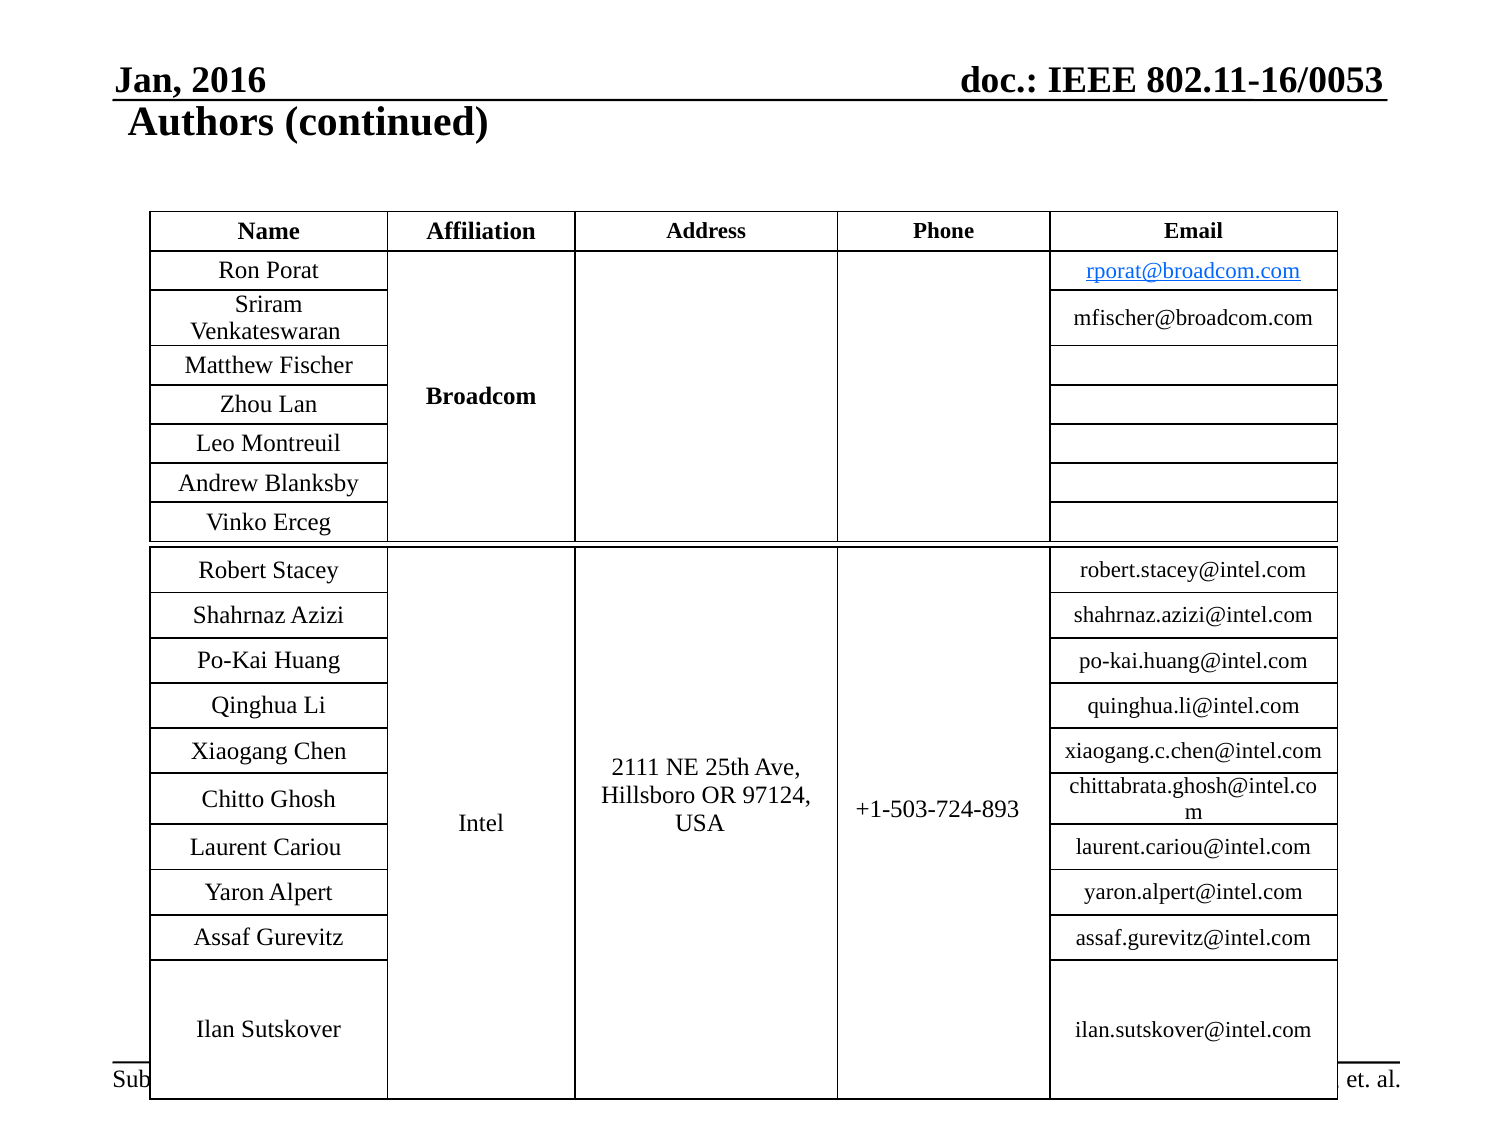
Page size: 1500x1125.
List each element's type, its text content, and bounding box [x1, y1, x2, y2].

table_header Address [576, 212, 837, 250]
table_cell Zhou Lan [151, 386, 387, 423]
table_header Name [151, 212, 387, 250]
table_header Phone [838, 212, 1049, 250]
table_cell mfischer@broadcom.com [1051, 291, 1337, 345]
table_cell ilan.sutskover@intel.com [1051, 961, 1337, 1098]
table_cell Ron Porat [151, 252, 387, 289]
table_cell Vinko Erceg [151, 503, 387, 541]
table_cell Xiaogang Chen [151, 729, 387, 772]
table_cell Leo Montreuil [151, 425, 387, 462]
table_header Email [1051, 212, 1337, 250]
table_header +1-503-724-893 [838, 548, 1049, 1098]
table_header Robert Stacey [151, 548, 387, 592]
table_cell xiaogang.c.chen@intel.com [1051, 729, 1337, 772]
table_cell [838, 252, 1049, 541]
table_cell chittabrata.ghosh@intel.com [1051, 774, 1337, 823]
table_cell Sriram Venkateswaran [151, 291, 387, 345]
table_header Affiliation [388, 212, 574, 250]
table_cell [1051, 503, 1337, 541]
table_cell yaron.alpert@intel.com [1051, 870, 1337, 914]
table_cell [1051, 386, 1337, 423]
table_header robert.stacey@intel.com [1051, 548, 1337, 592]
table_cell shahrnaz.azizi@intel.com [1051, 593, 1337, 637]
table_cell Assaf Gurevitz [151, 916, 387, 959]
table_cell Andrew Blanksby [151, 464, 387, 501]
table_cell po-kai.huang@intel.com [1051, 639, 1337, 682]
footer Arjun Bharadwaj, Qualcomm, et. al. [1338, 1061, 1402, 1093]
table_header Intel [388, 548, 574, 1098]
table_cell [576, 252, 837, 541]
table_cell Chitto Ghosh [151, 774, 387, 823]
table_cell Yaron Alpert [151, 870, 387, 914]
table_cell [1051, 346, 1337, 384]
table_cell Laurent Cariou [151, 825, 387, 869]
table_cell quinghua.li@intel.com [1051, 684, 1337, 727]
table_cell Shahrnaz Azizi [151, 593, 387, 637]
table_cell Po-Kai Huang [151, 639, 387, 682]
table_cell assaf.gurevitz@intel.com [1051, 916, 1337, 959]
table_cell Matthew Fischer [151, 346, 387, 384]
table_cell Broadcom [388, 252, 574, 541]
table_cell Qinghua Li [151, 684, 387, 727]
table_cell [1051, 425, 1337, 462]
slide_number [114, 54, 269, 99]
table_header 2111 NE 25th Ave, Hillsboro OR 97124, USA [576, 548, 837, 1098]
title Authors (continued) [112, 99, 1388, 138]
table_cell [1051, 464, 1337, 501]
table_cell Ilan Sutskover [151, 961, 387, 1098]
table_cell laurent.cariou@intel.com [1051, 825, 1337, 869]
table_cell rporat@broadcom.com [1051, 252, 1337, 289]
